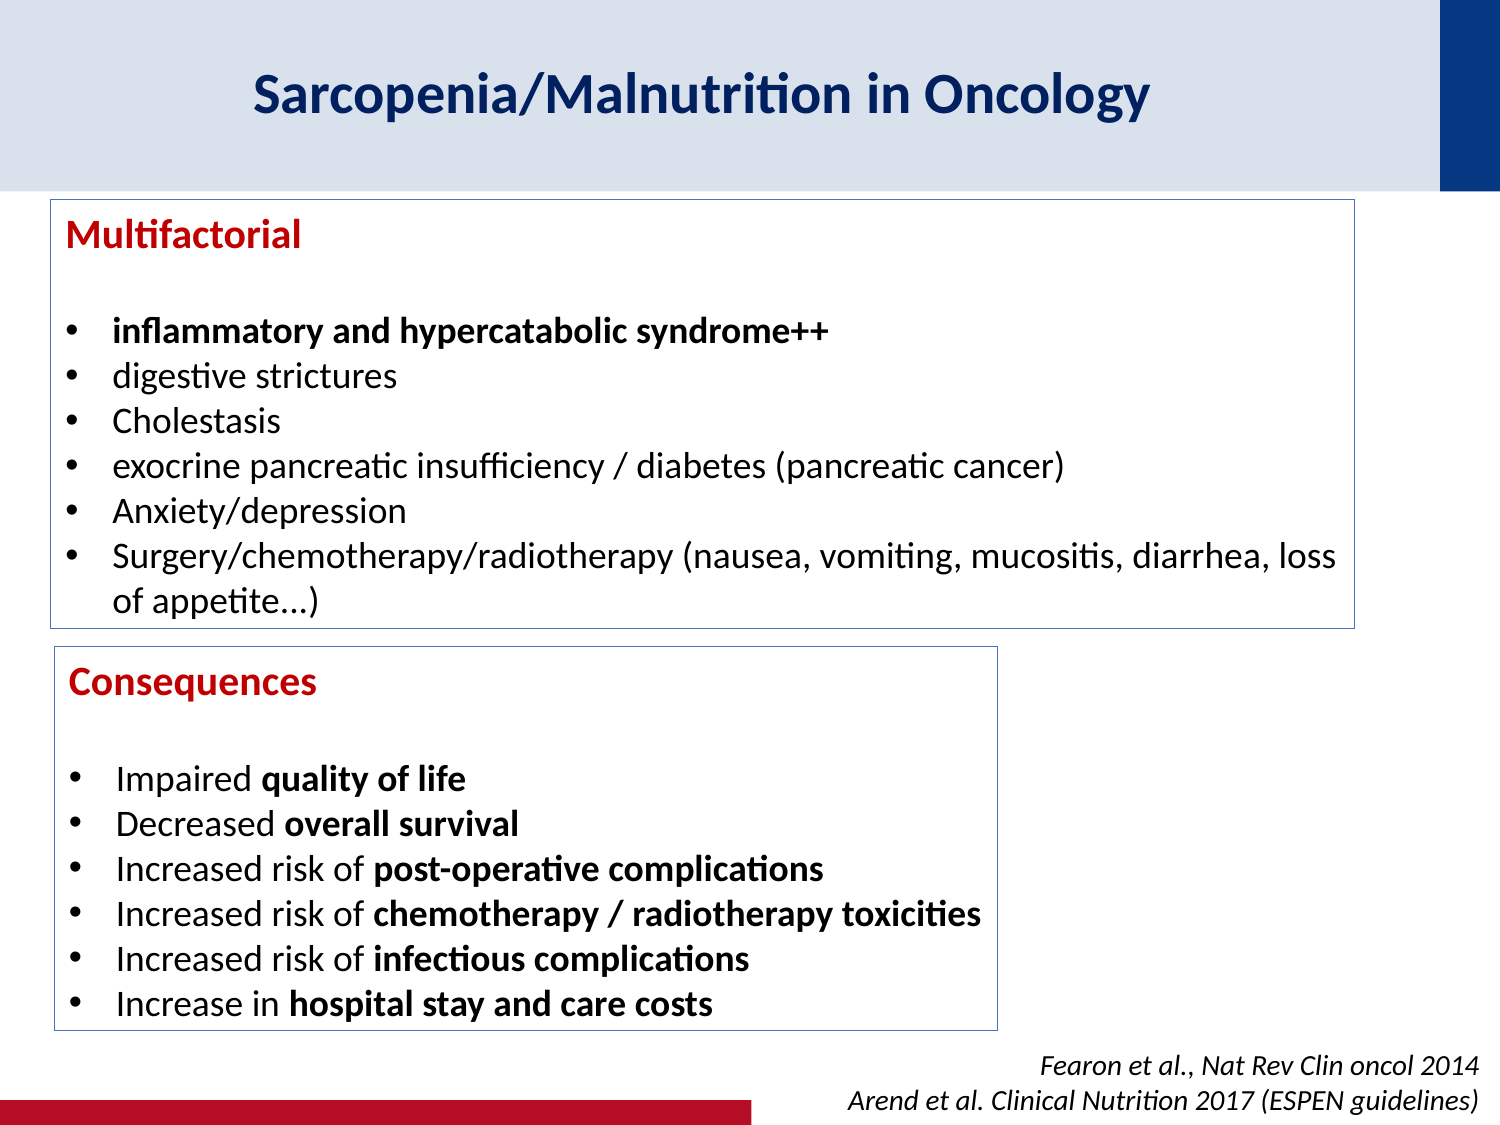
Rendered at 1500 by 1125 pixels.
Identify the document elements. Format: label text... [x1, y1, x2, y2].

text_box Consequences Impaired quality of life Decreased overall survival Increased risk of post-operative complications Increased risk of chemotherapy / radiotherapy toxicities Increased risk of infectious complications Increase in hospital stay and care costs [54, 646, 998, 1031]
text_box Sarcopenia/Malnutrition in Oncology [238, 48, 1167, 133]
text_box Multifactorial inflammatory and hypercatabolic syndrome++ digestive strictures Cholestasis exocrine pancreatic insufficiency / diabetes (pancreatic cancer) Anxiety/depression Surgery/chemotherapy/radiotherapy (nausea, vomiting, mucositis, diarrhea, loss of appetite...) [50, 199, 1355, 629]
text_box Fearon et al., Nat Rev Clin oncol 2014 Arend et al. Clinical Nutrition 2017 (ESPEN guidelines) [744, 1039, 1495, 1124]
